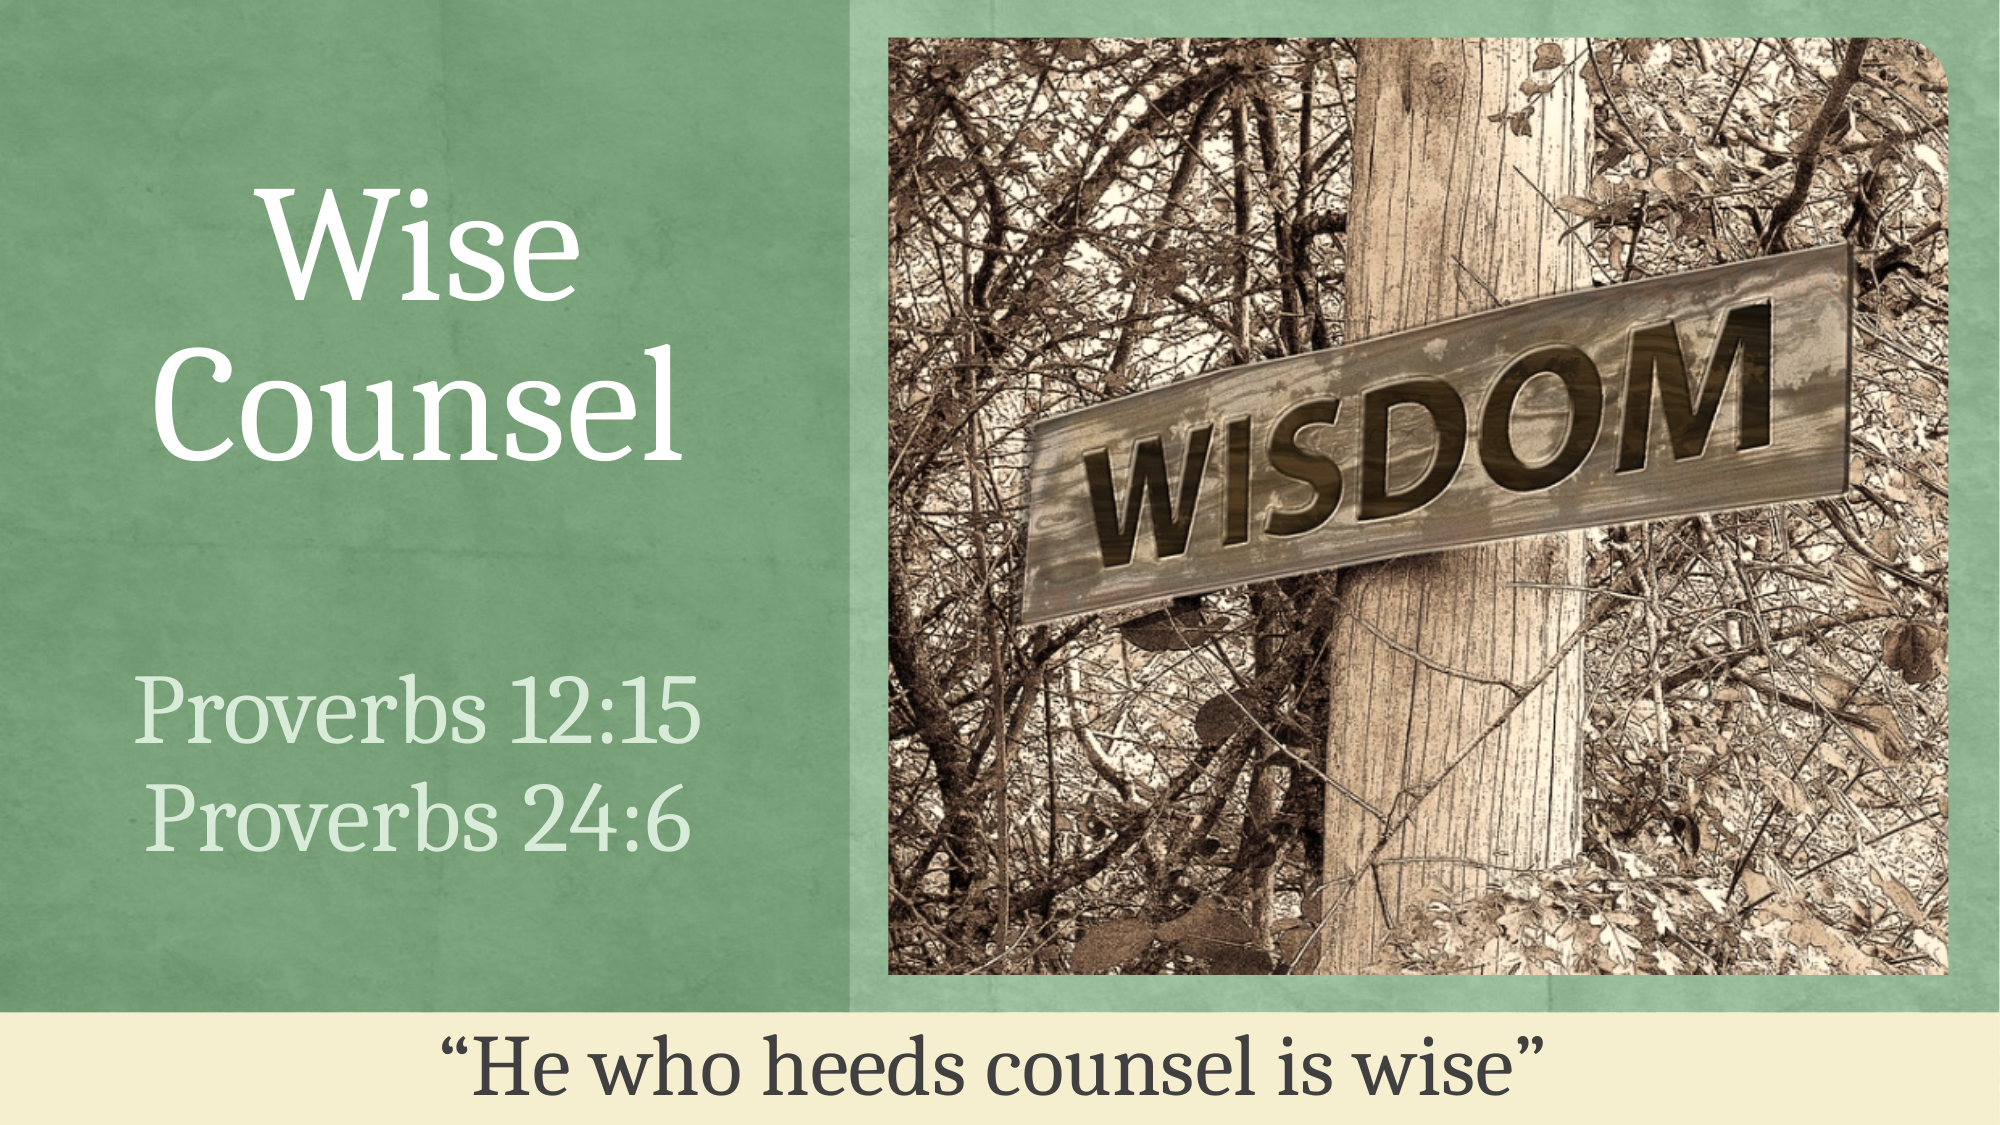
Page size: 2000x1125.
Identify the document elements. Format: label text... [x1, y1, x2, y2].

picture [887, 36, 1949, 976]
title Wise Counsel [37, 149, 800, 500]
text_box “He who heeds counsel is wise” [74, 1012, 1912, 1122]
subtitle Proverbs 12:15 Proverbs 24:6 [49, 650, 788, 975]
